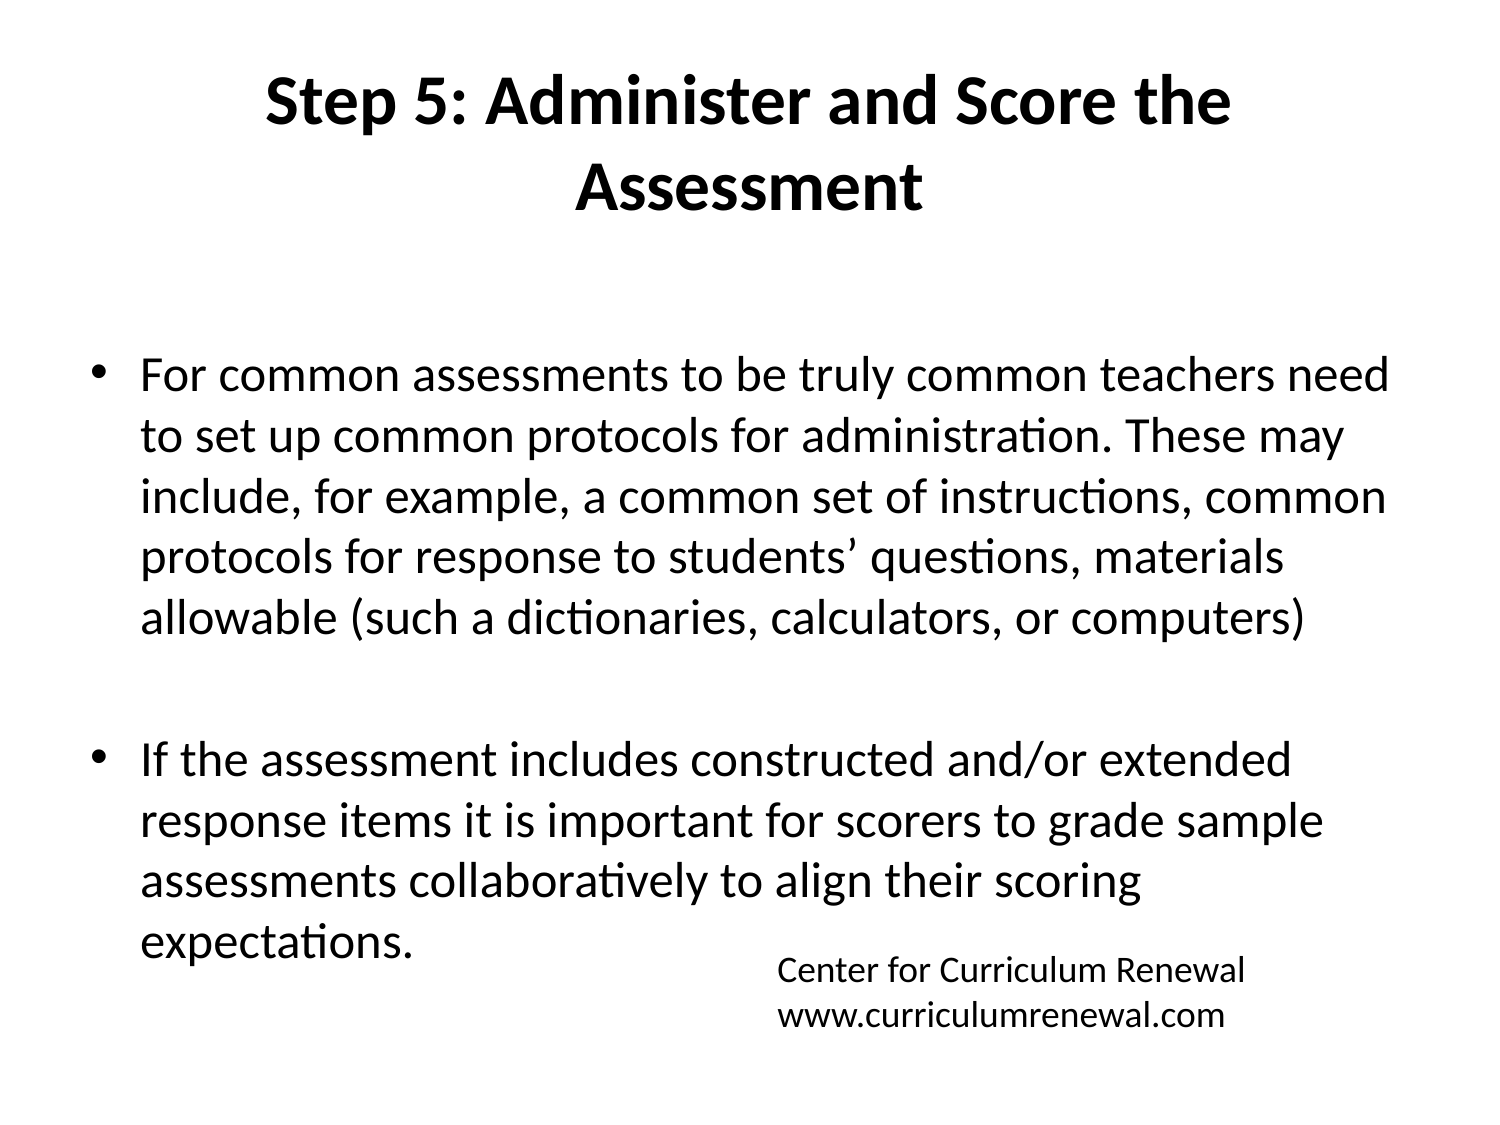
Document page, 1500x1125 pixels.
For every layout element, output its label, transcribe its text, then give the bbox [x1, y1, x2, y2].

text_box Center for Curriculum Renewal www.curriculumrenewal.com [762, 937, 1275, 1043]
title Step 5: Administer and Score the Assessment [75, 45, 1425, 233]
list For common assessments to be truly common teachers need to set up common protocols for administration. These may include, for example, a common set of instructions, common protocols for response to students’ questions, materials allowable (such a dictionaries, calculators, or computers) If the assessment includes constructed and/or extended response items it is important for scorers to grade sample assessments collaboratively to align their scoring expectations. [75, 262, 1425, 1005]
